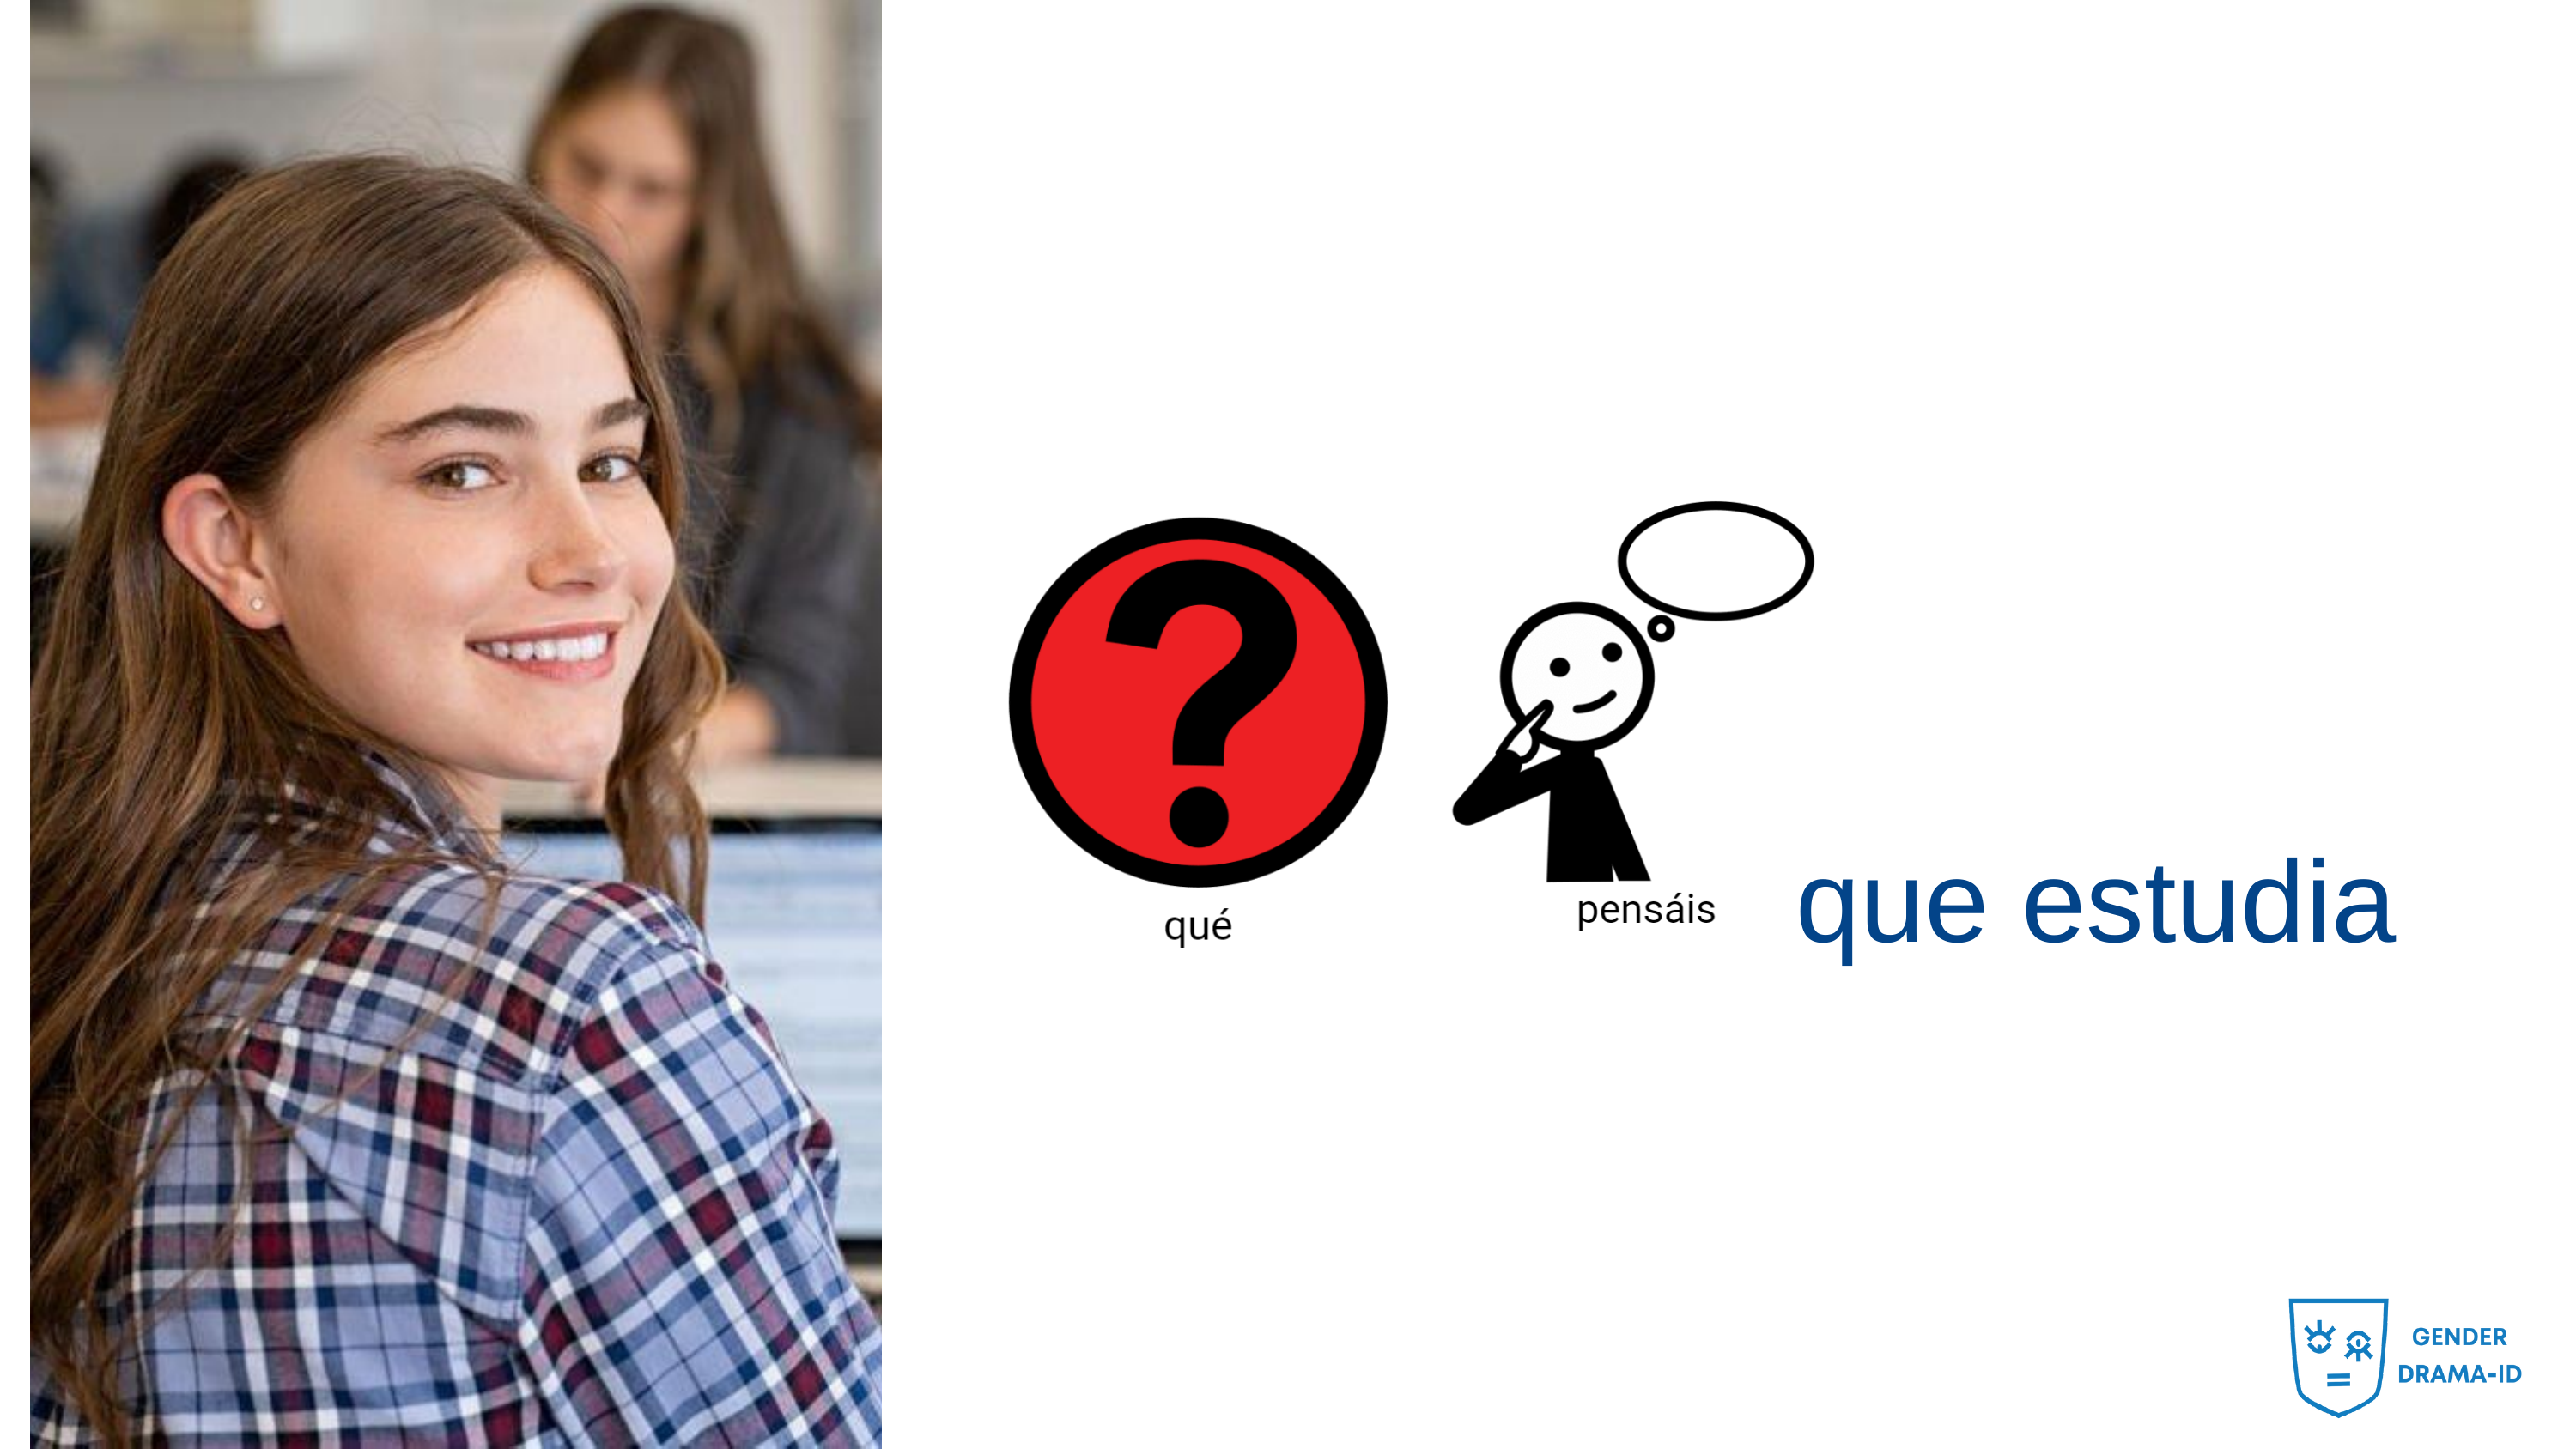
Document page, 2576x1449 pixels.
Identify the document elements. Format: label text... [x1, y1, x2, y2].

text_box [2273, 1293, 2532, 1423]
text_box que estudia [993, 789, 2518, 966]
picture [969, 500, 1867, 948]
picture [29, 0, 883, 1449]
